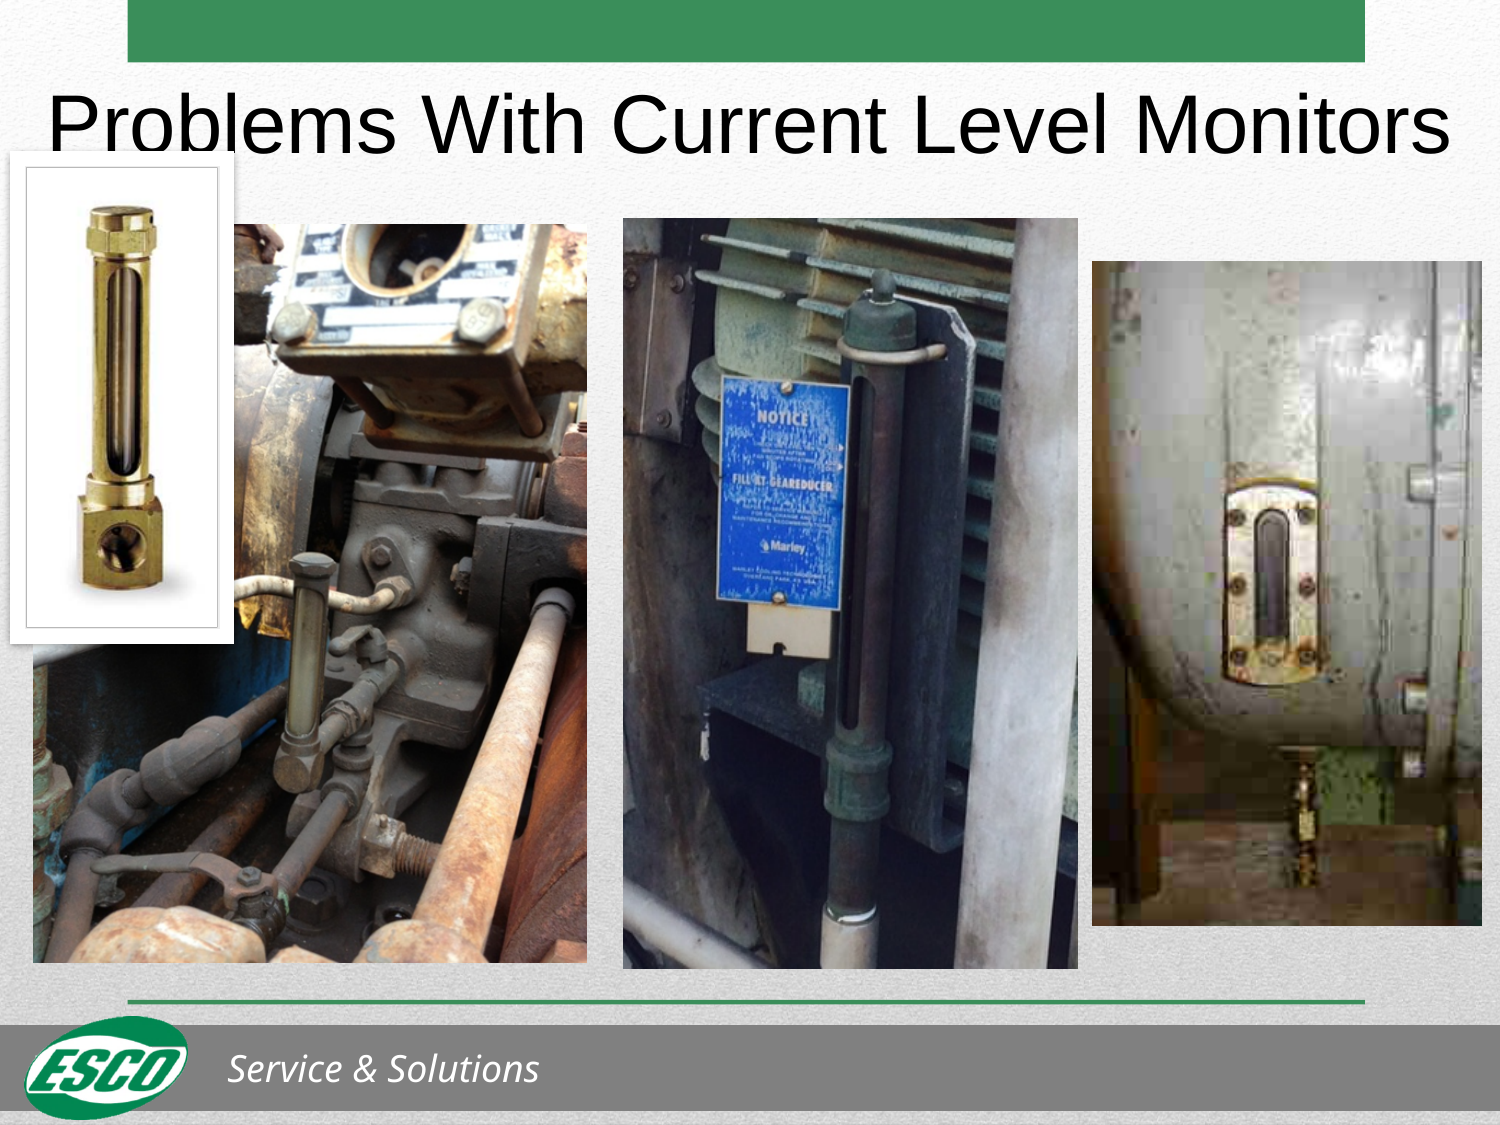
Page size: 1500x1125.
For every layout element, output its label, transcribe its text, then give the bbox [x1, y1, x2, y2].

text_box Problems With Current Level Monitors [0, 62, 1500, 178]
picture [1092, 260, 1483, 927]
picture [24, 1016, 188, 1120]
picture [622, 217, 1079, 970]
picture [24, 165, 587, 964]
